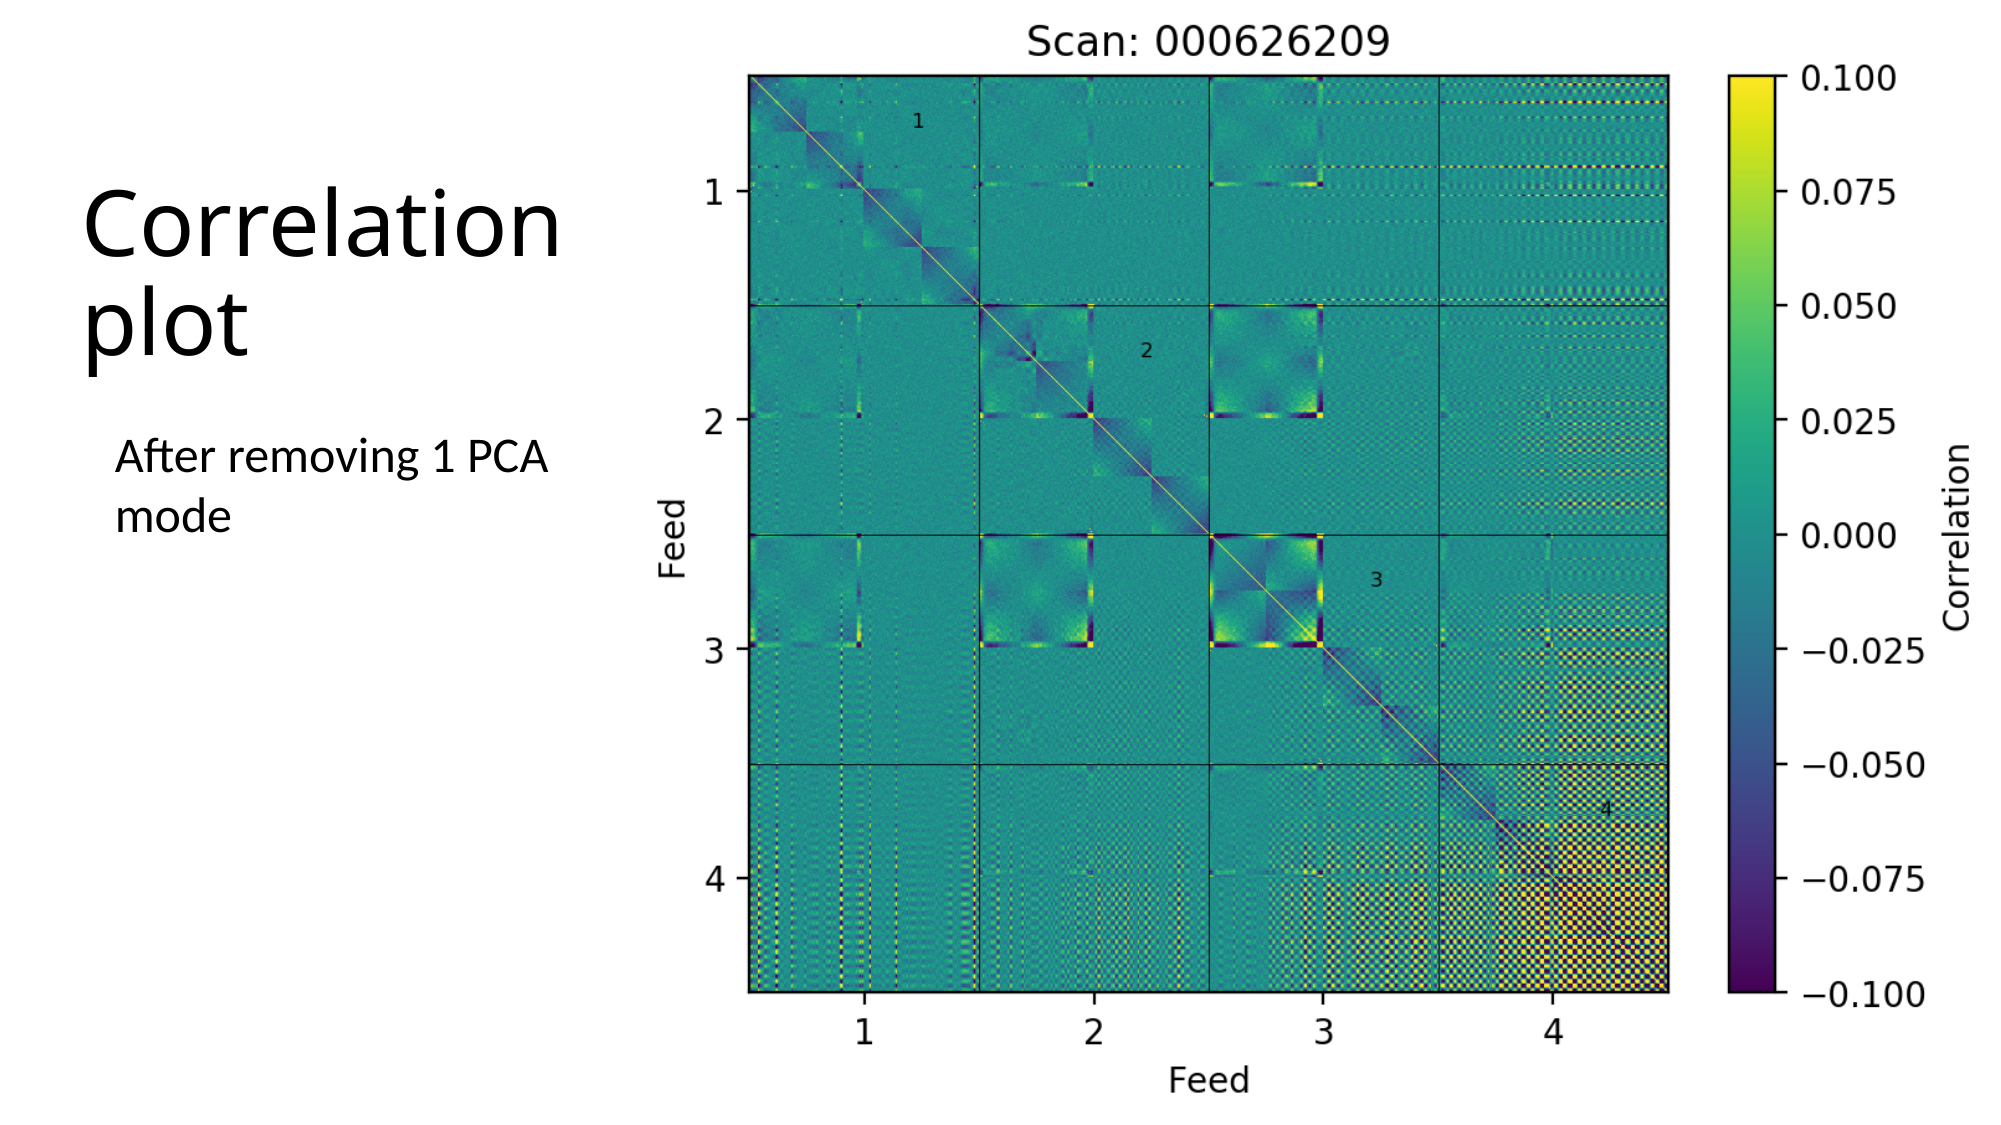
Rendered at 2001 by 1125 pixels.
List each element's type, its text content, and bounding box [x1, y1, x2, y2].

title Correlation plot [66, 167, 629, 385]
text_box After removing 1 PCA mode [99, 415, 629, 551]
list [629, 0, 2000, 1125]
